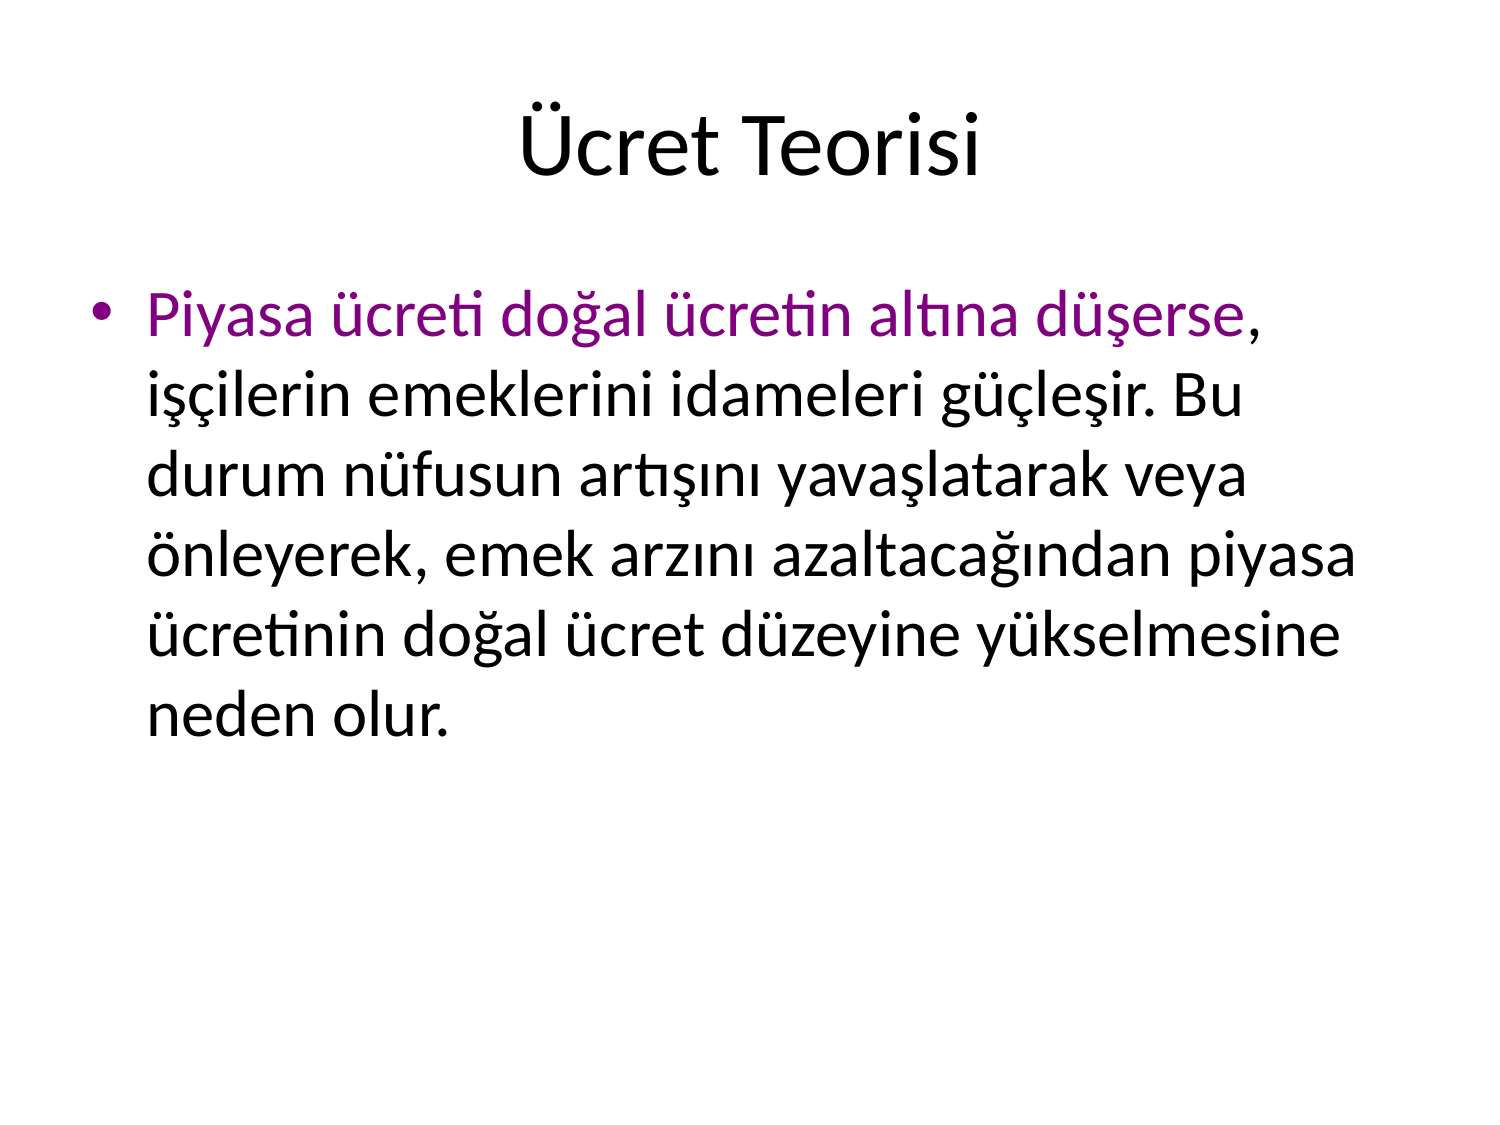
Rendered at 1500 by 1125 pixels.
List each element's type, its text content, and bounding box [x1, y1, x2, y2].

title Ücret Teorisi [75, 45, 1425, 233]
list Piyasa ücreti doğal ücretin altına düşerse, işçilerin emeklerini idameleri güçleşir. Bu durum nüfusun artışını yavaşlatarak veya önleyerek, emek arzını azaltacağından piyasa ücretinin doğal ücret düzeyine yükselmesine neden olur. [75, 262, 1425, 1005]
